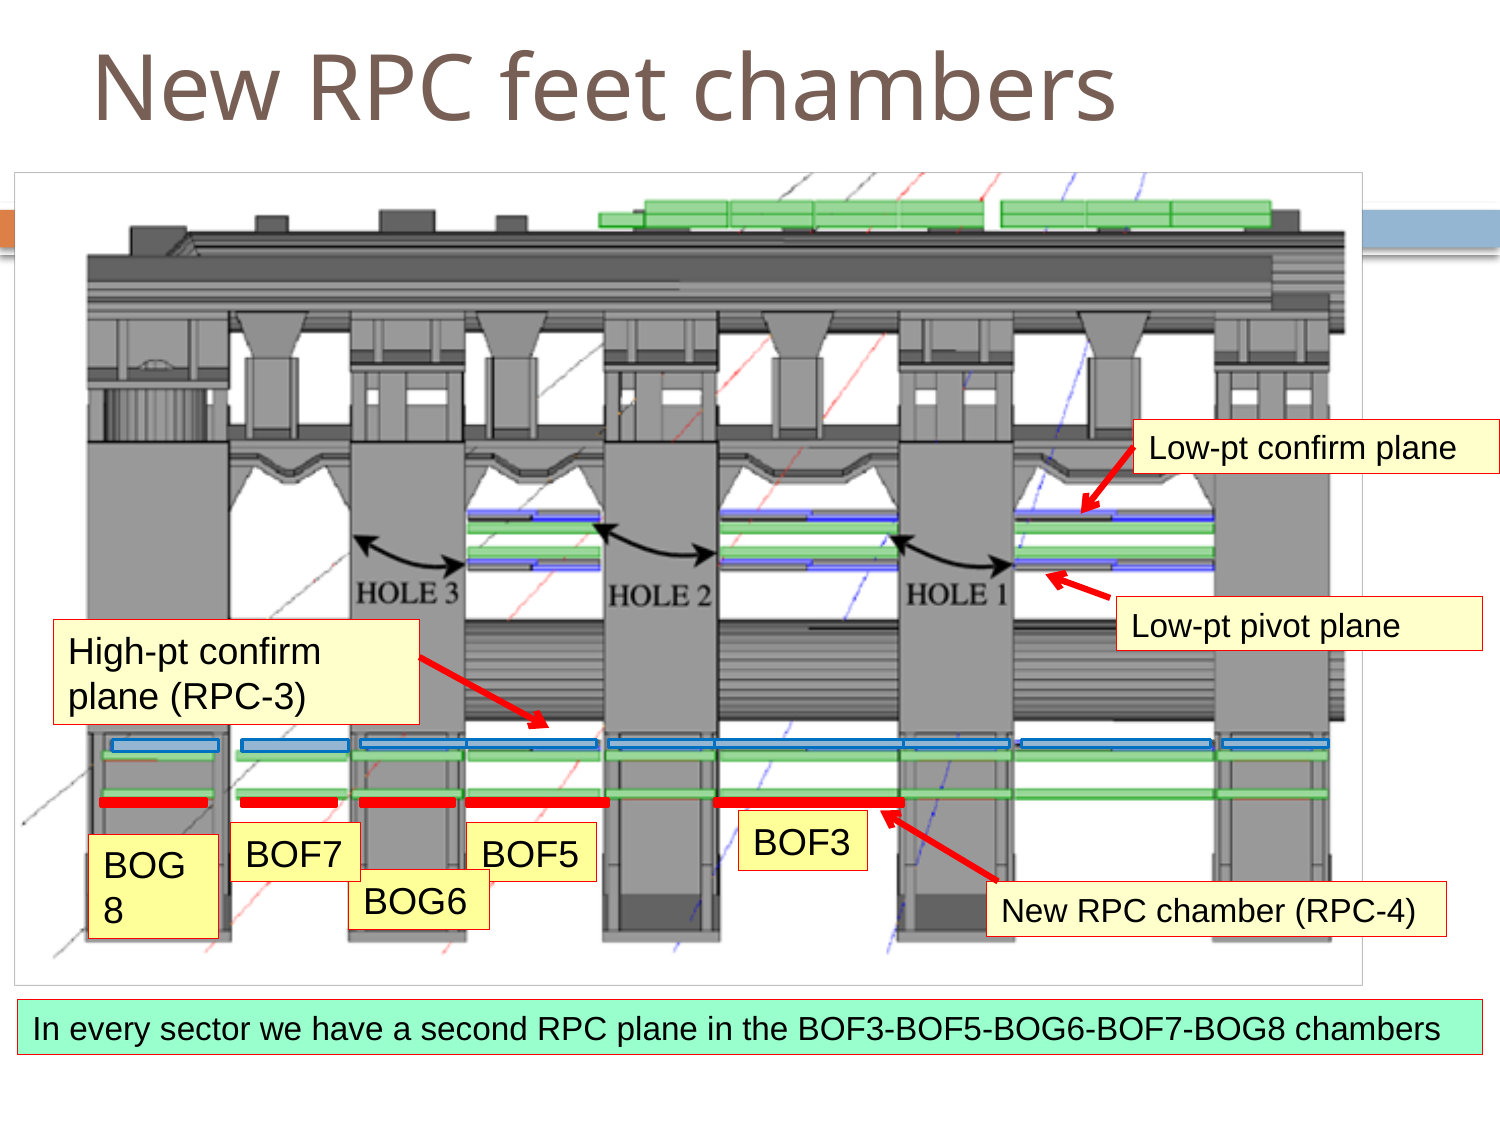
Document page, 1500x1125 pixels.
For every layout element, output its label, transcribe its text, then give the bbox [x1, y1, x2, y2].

title New RPC feet chambers [74, 7, 1426, 162]
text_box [13, 171, 1500, 988]
slide_number 12 [0, 208, 8, 249]
text_box In every sector we have a second RPC plane in the BOF3-BOF5-BOG6-BOF7-BOG8 chambers [17, 999, 1483, 1055]
